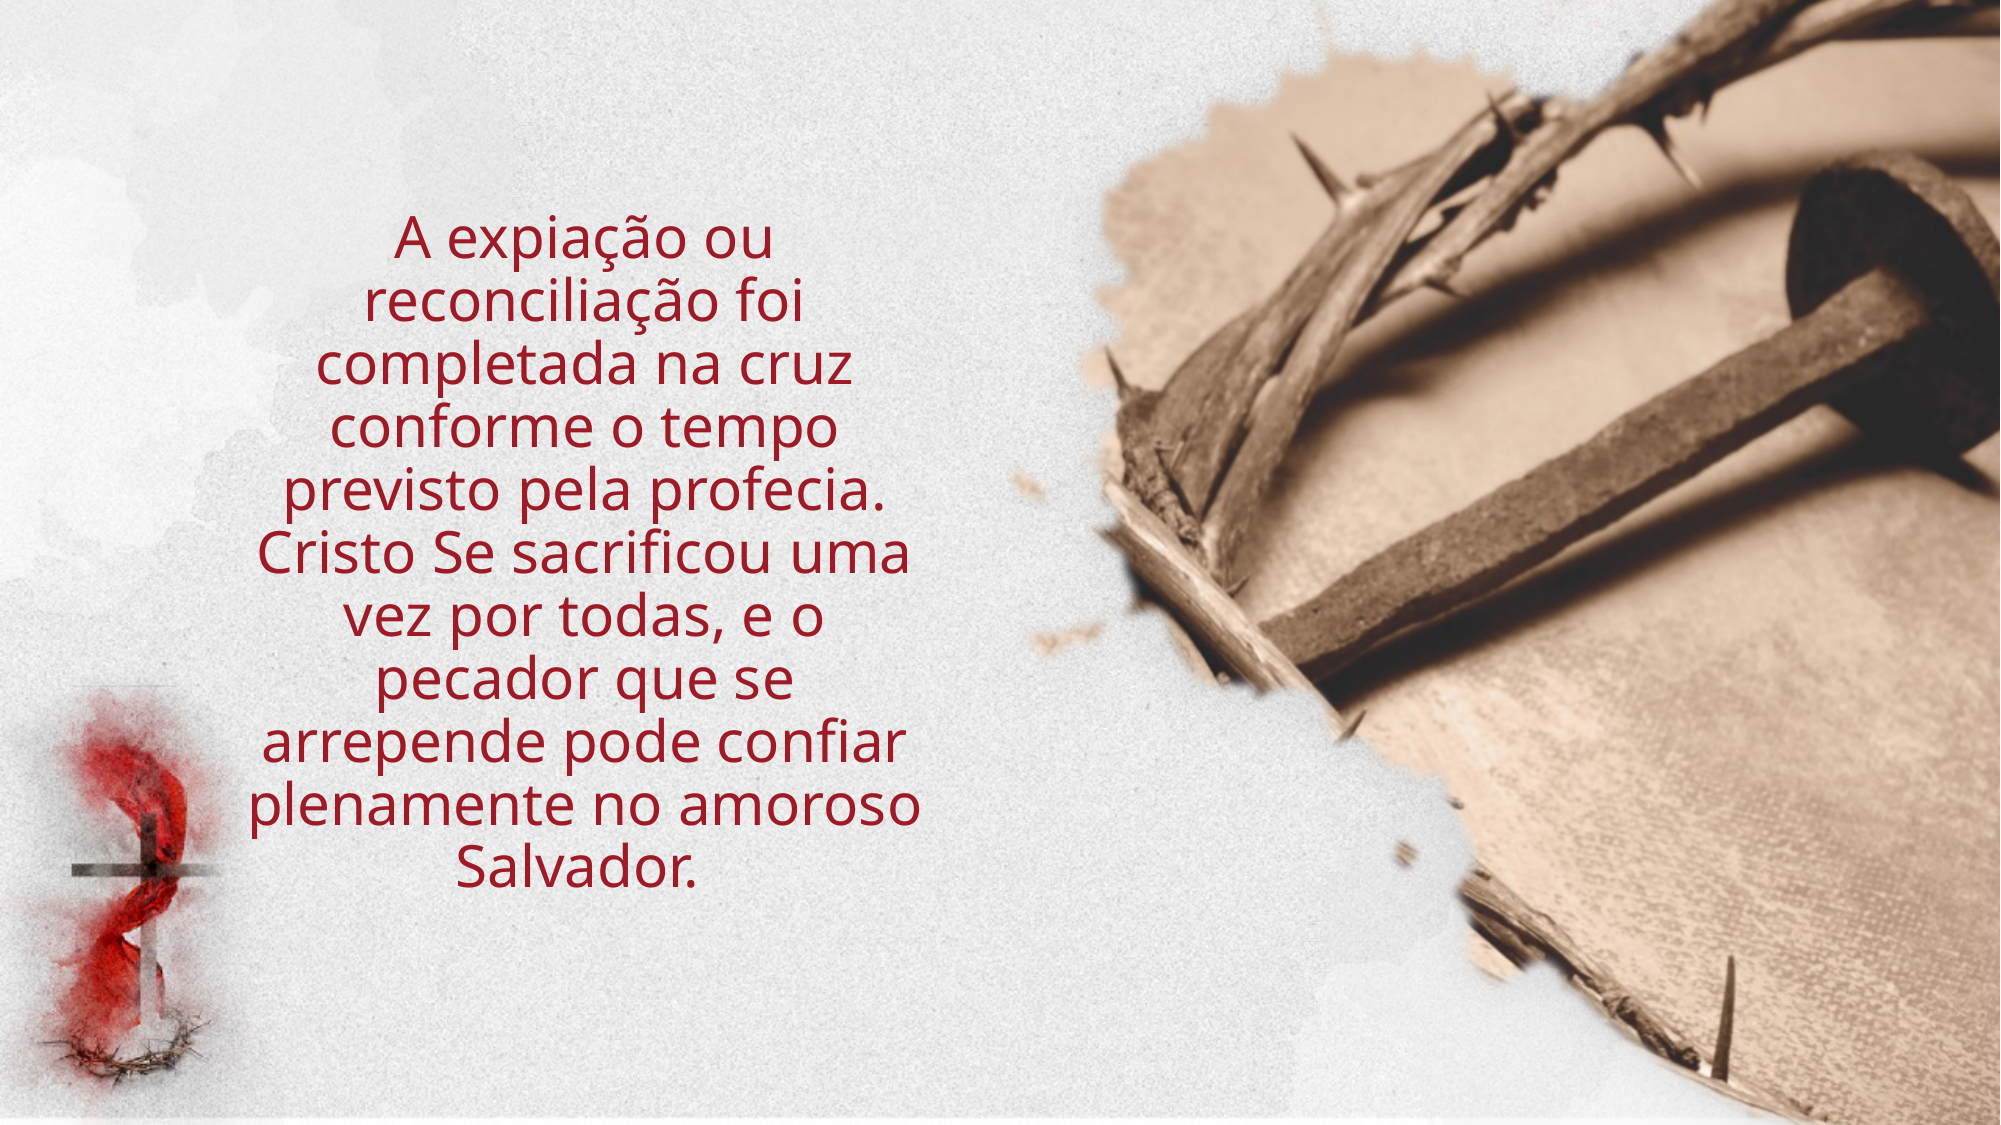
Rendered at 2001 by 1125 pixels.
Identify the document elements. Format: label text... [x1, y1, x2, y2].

picture [0, 0, 2001, 1125]
list A expiação ou reconciliação foi completada na cruz conforme o tempo previsto pela profecia. Cristo Se sacrificou uma vez por todas, e o pecador que se arrepende pode confiar plenamente no amoroso Salvador. [231, 43, 938, 1065]
